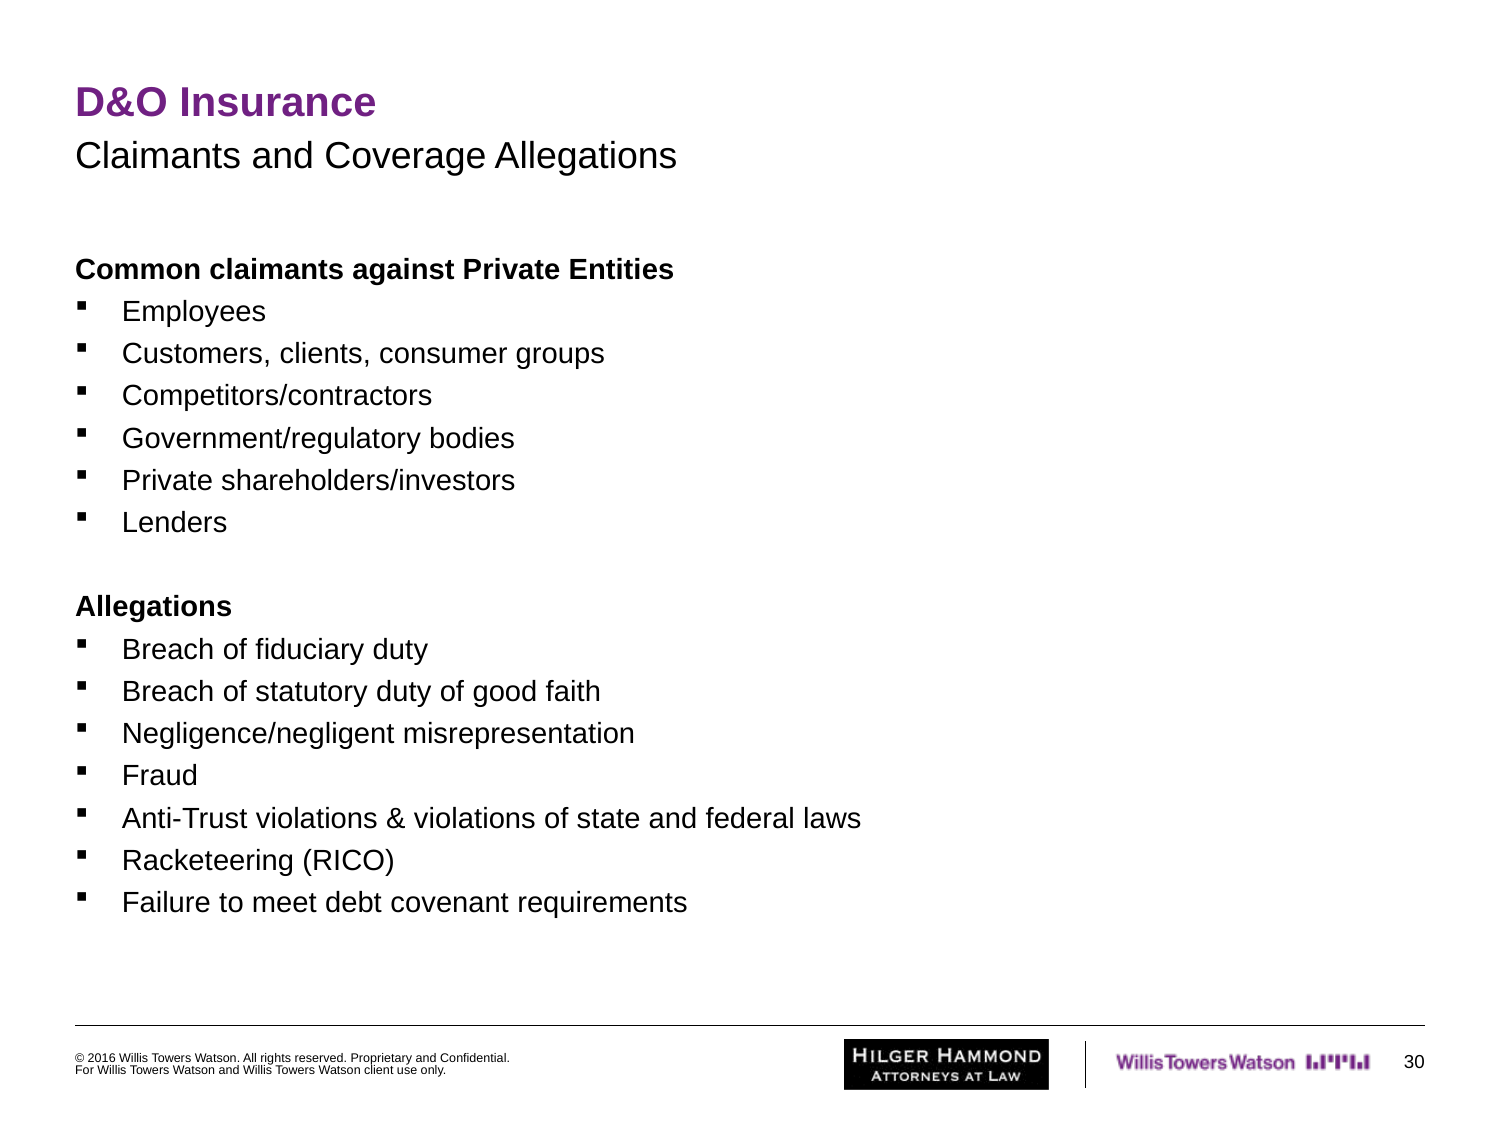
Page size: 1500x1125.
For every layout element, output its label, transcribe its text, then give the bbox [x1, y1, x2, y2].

picture [844, 1039, 1050, 1091]
list Common claimants against Private Entities Employees Customers, clients, consumer groups Competitors/contractors Government/regulatory bodies Private shareholders/investors Lenders Allegations Breach of fiduciary duty Breach of statutory duty of good faith Negligence/negligent misrepresentation Fraud Anti-Trust violations & violations of state and federal laws Racketeering (RICO) Failure to meet debt covenant requirements [75, 249, 1425, 1000]
slide_number 30 [1362, 1050, 1425, 1073]
footer © 2016 Willis Towers Watson. All rights reserved. Proprietary and Confidential. For Willis Towers Watson and Willis Towers Watson client use only. [75, 1050, 519, 1091]
title D&O Insurance [75, 75, 1425, 126]
list Claimants and Coverage Allegations [75, 131, 1425, 177]
